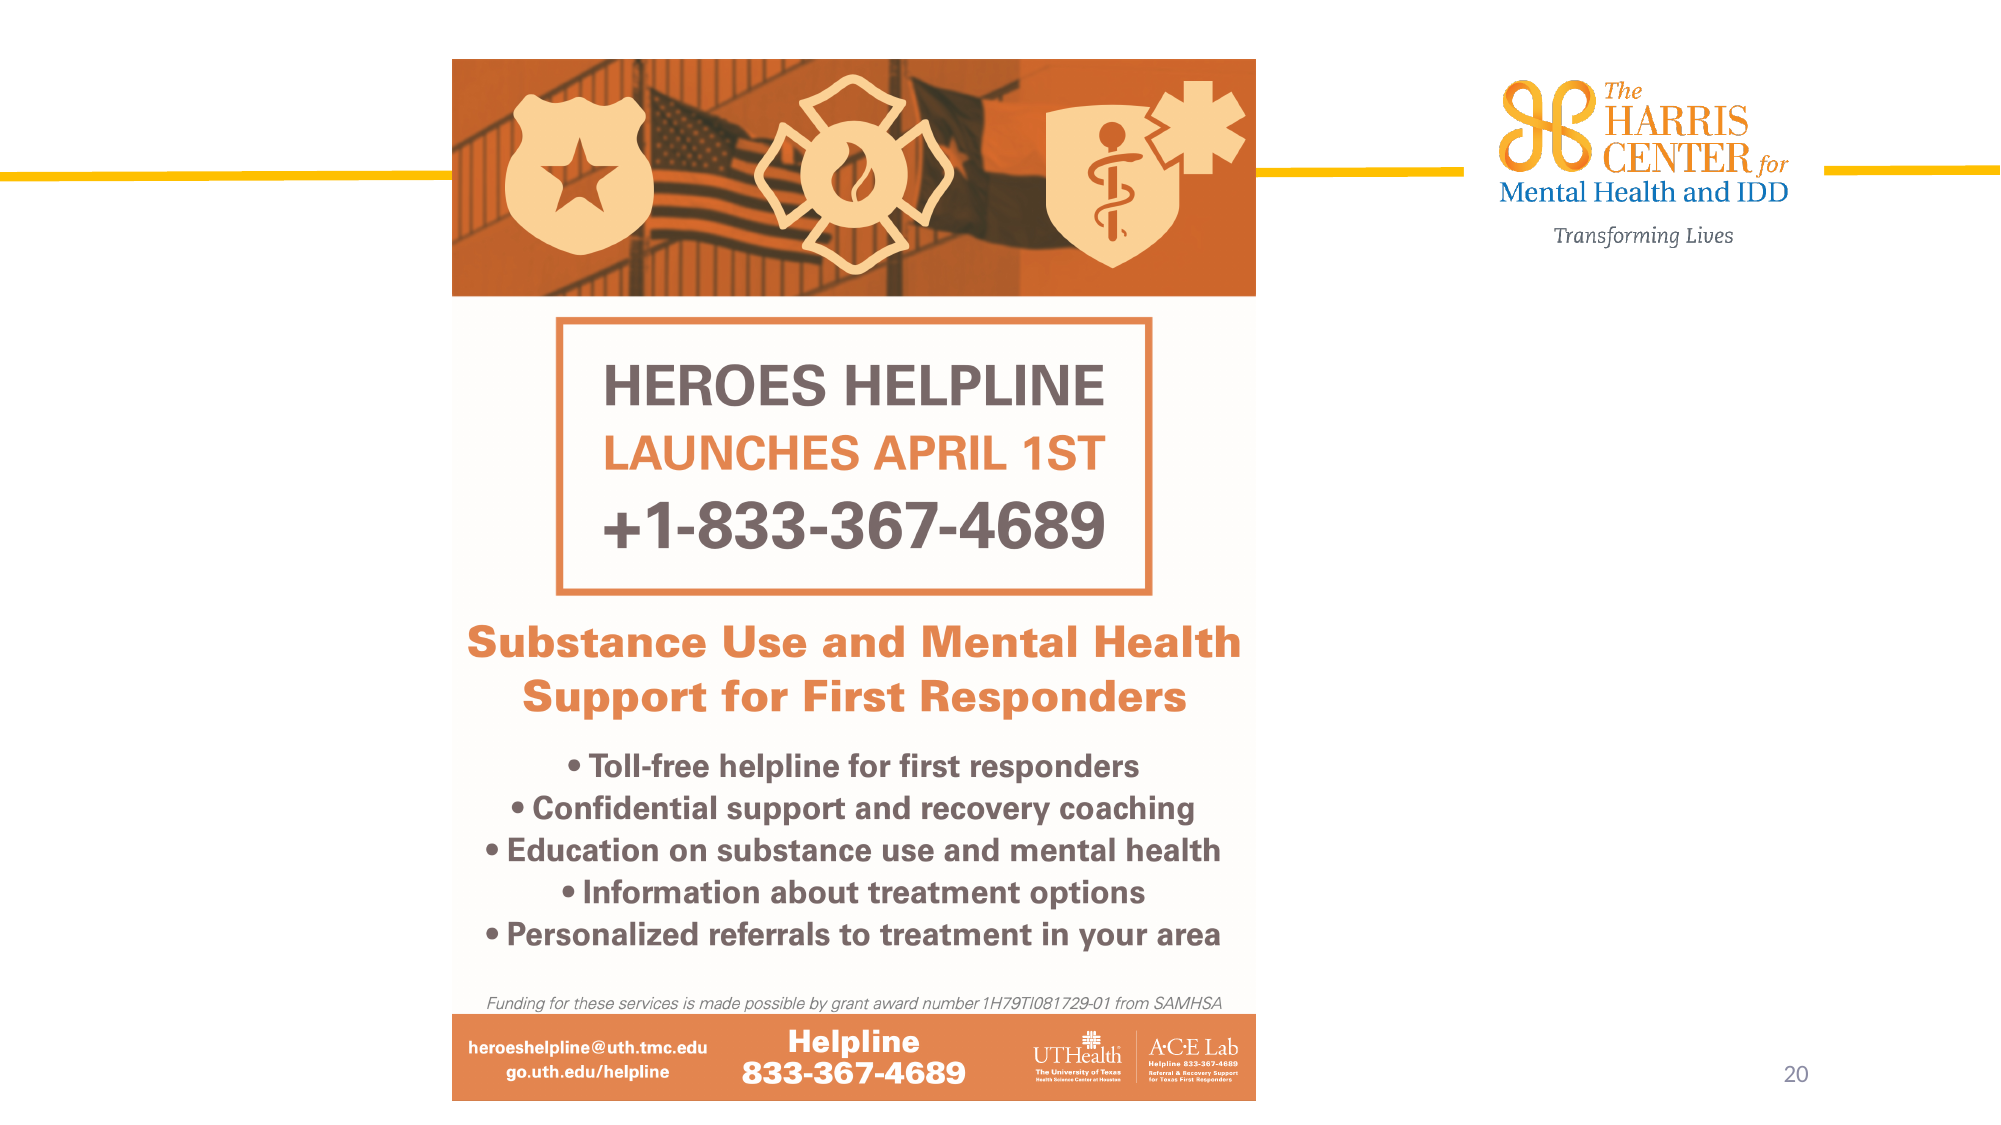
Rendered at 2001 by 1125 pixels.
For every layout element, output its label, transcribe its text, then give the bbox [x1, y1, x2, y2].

picture [452, 59, 1256, 1101]
picture [1482, 66, 1805, 260]
slide_number 20 [1374, 1042, 1825, 1102]
